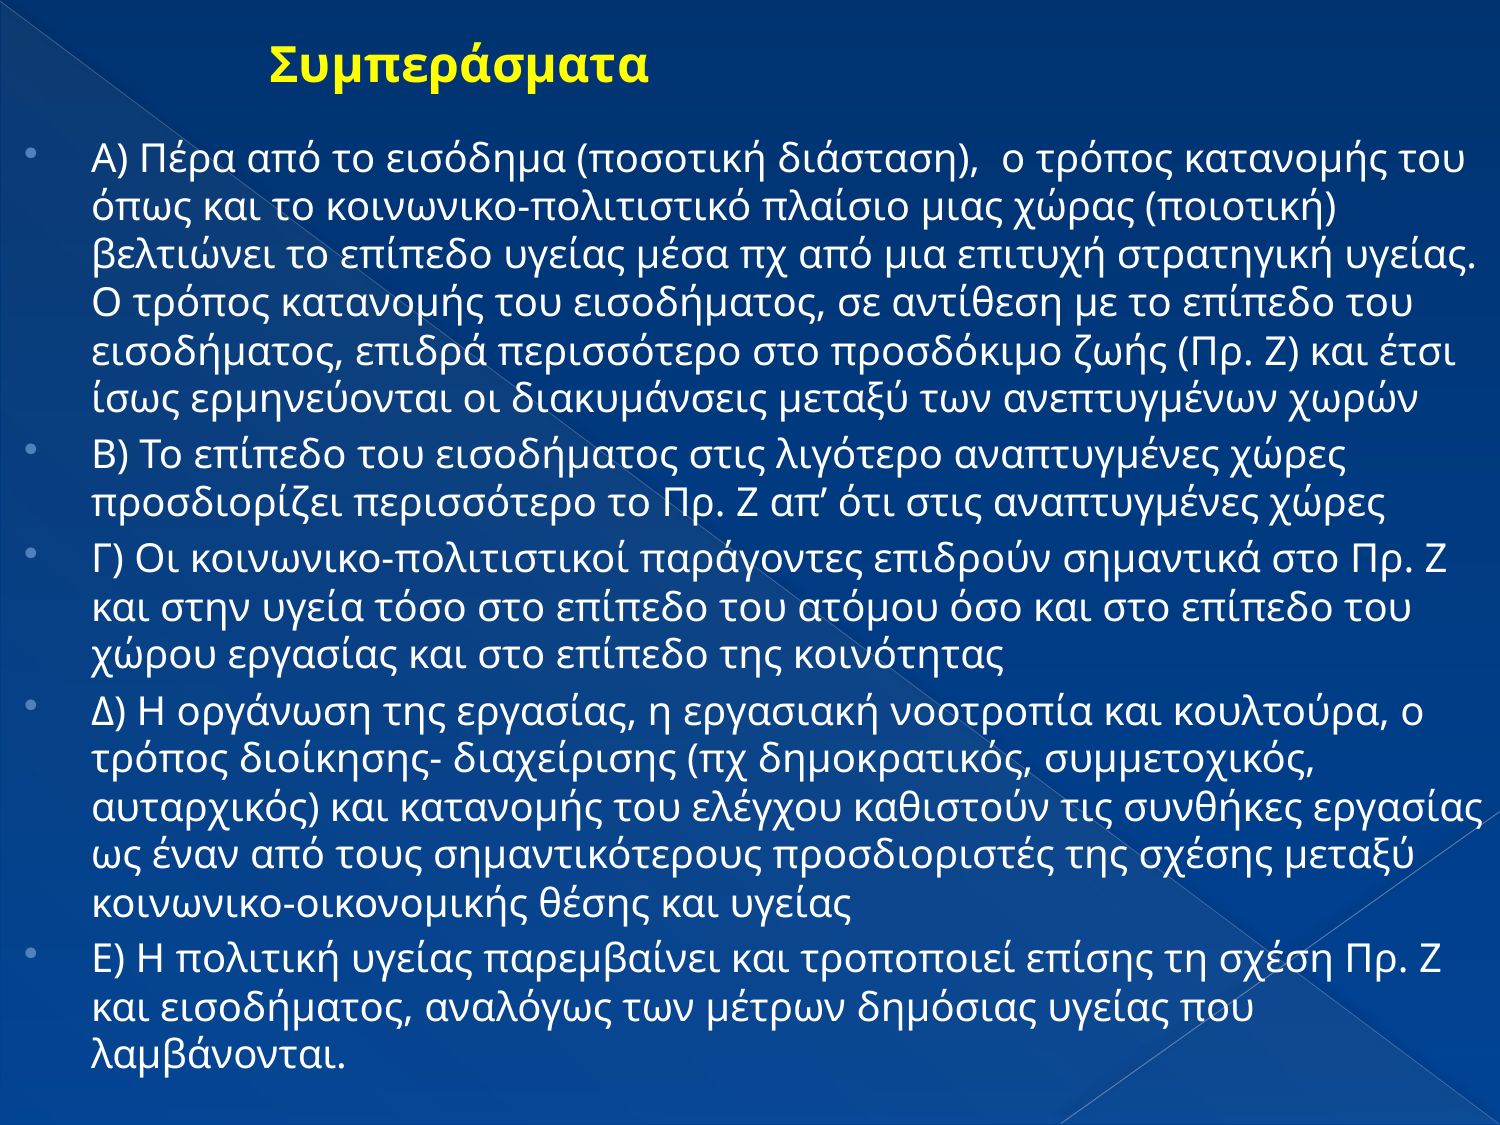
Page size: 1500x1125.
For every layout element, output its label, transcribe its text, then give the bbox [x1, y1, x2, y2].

title Συμπεράσματα [174, 0, 1413, 125]
list Α) Πέρα από το εισόδημα (ποσοτική διάσταση), ο τρόπος κατανομής του όπως και το κοινωνικο-πολιτιστικό πλαίσιο μιας χώρας (ποιοτική) βελτιώνει το επίπεδο υγείας μέσα πχ από μια επιτυχή στρατηγική υγείας. Ο τρόπος κατανομής του εισοδήματος, σε αντίθεση με το επίπεδο του εισοδήματος, επιδρά περισσότερο στο προσδόκιμο ζωής (Πρ. Ζ) και έτσι ίσως ερμηνεύονται οι διακυμάνσεις μεταξύ των ανεπτυγμένων χωρών Β) Το επίπεδο του εισοδήματος στις λιγότερο αναπτυγμένες χώρες προσδιορίζει περισσότερο το Πρ. Ζ απ’ ότι στις αναπτυγμένες χώρες Γ) Οι κοινωνικο-πολιτιστικοί παράγοντες επιδρούν σημαντικά στο Πρ. Ζ και στην υγεία τόσο στο επίπεδο του ατόμου όσο και στο επίπεδο του χώρου εργασίας και στο επίπεδο της κοινότητας Δ) Η οργάνωση της εργασίας, η εργασιακή νοοτροπία και κουλτούρα, ο τρόπος διοίκησης- διαχείρισης (πχ δημοκρατικός, συμμετοχικός, αυταρχικός) και κατανομής του ελέγχου καθιστούν τις συνθήκες εργασίας ως έναν από τους σημαντικότερους προσδιοριστές της σχέσης μεταξύ κοινωνικο-οικονομικής θέσης και υγείας Ε) Η πολιτική υγείας παρεμβαίνει και τροποποιεί επίσης τη σχέση Πρ. Ζ και εισοδήματος, αναλόγως των μέτρων δημόσιας υγείας που λαμβάνονται. [0, 125, 1500, 1125]
